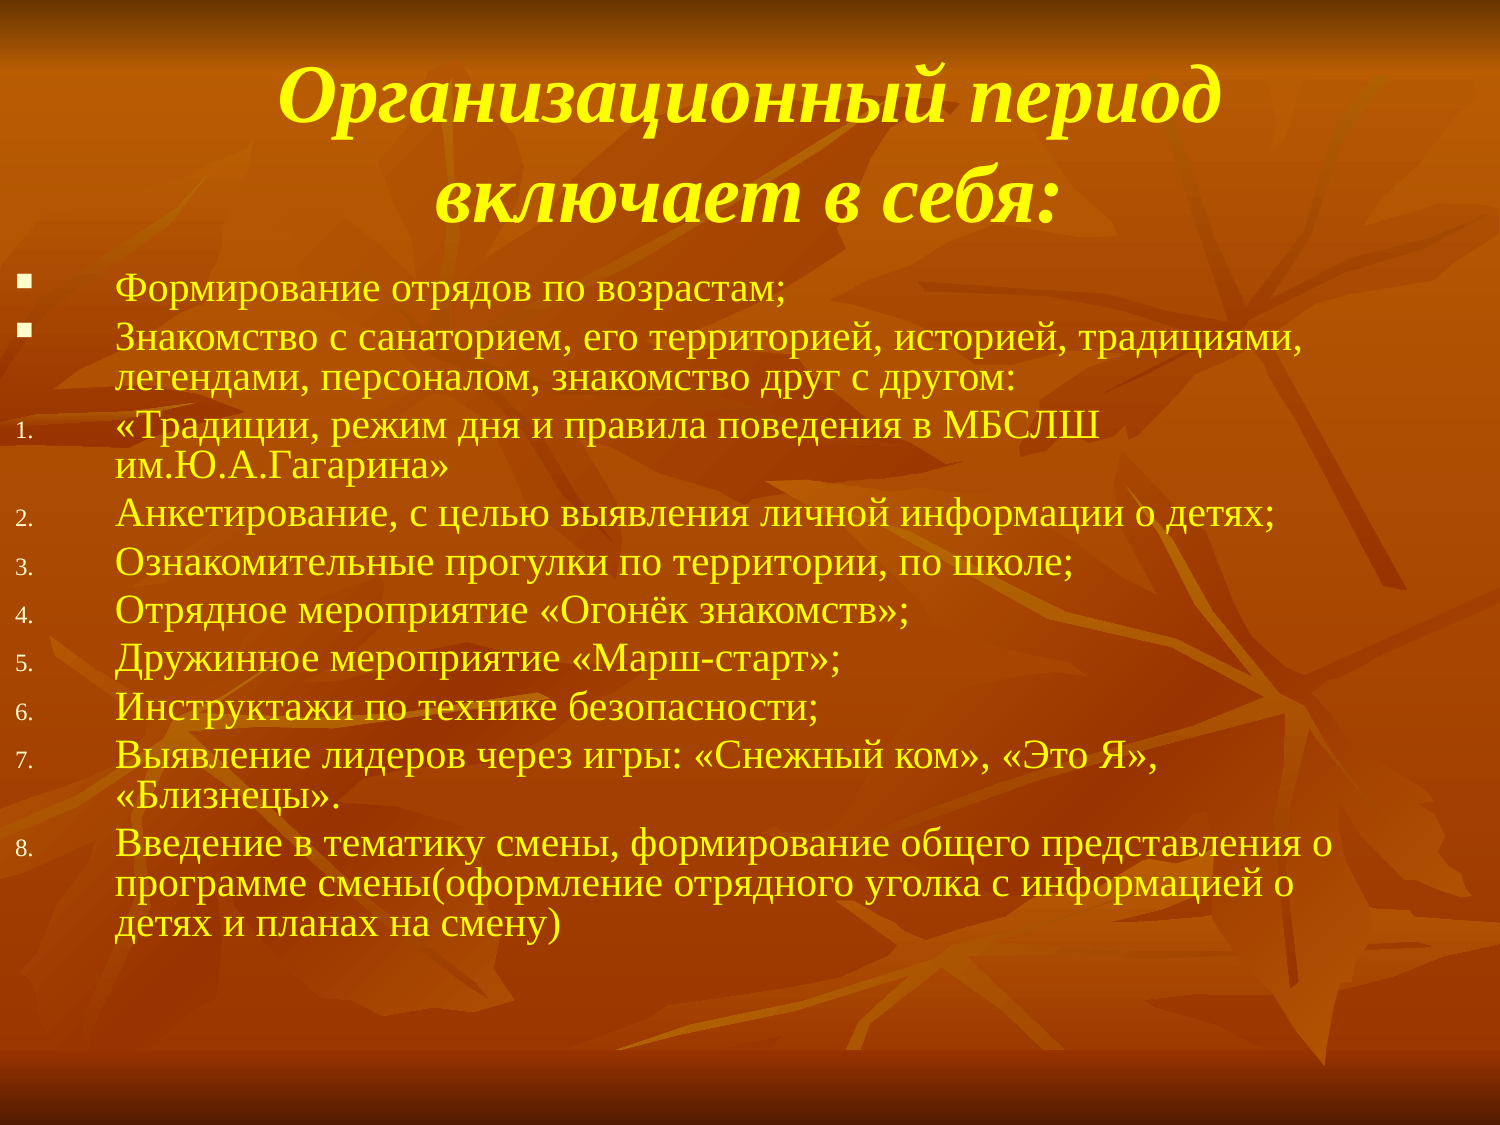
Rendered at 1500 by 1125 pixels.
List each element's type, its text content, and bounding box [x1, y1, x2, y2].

list Формирование отрядов по возрастам; Знакомство с санаторием, его территорией, историей, традициями, легендами, персоналом, знакомство друг с другом: «Традиции, режим дня и правила поведения в МБСЛШ им.Ю.А.Гагарина» Анкетирование, с целью выявления личной информации о детях; Ознакомительные прогулки по территории, по школе; Отрядное мероприятие «Огонёк знакомств»; Дружинное мероприятие «Марш-старт»; Инструктажи по технике безопасности; Выявление лидеров через игры: «Снежный ком», «Это Я», «Близнецы». Введение в тематику смены, формирование общего представления о программе смены(оформление отрядного уголка с информацией о детях и планах на смену) [0, 262, 1351, 1006]
title Организационный период включает в себя: [74, 45, 1426, 234]
